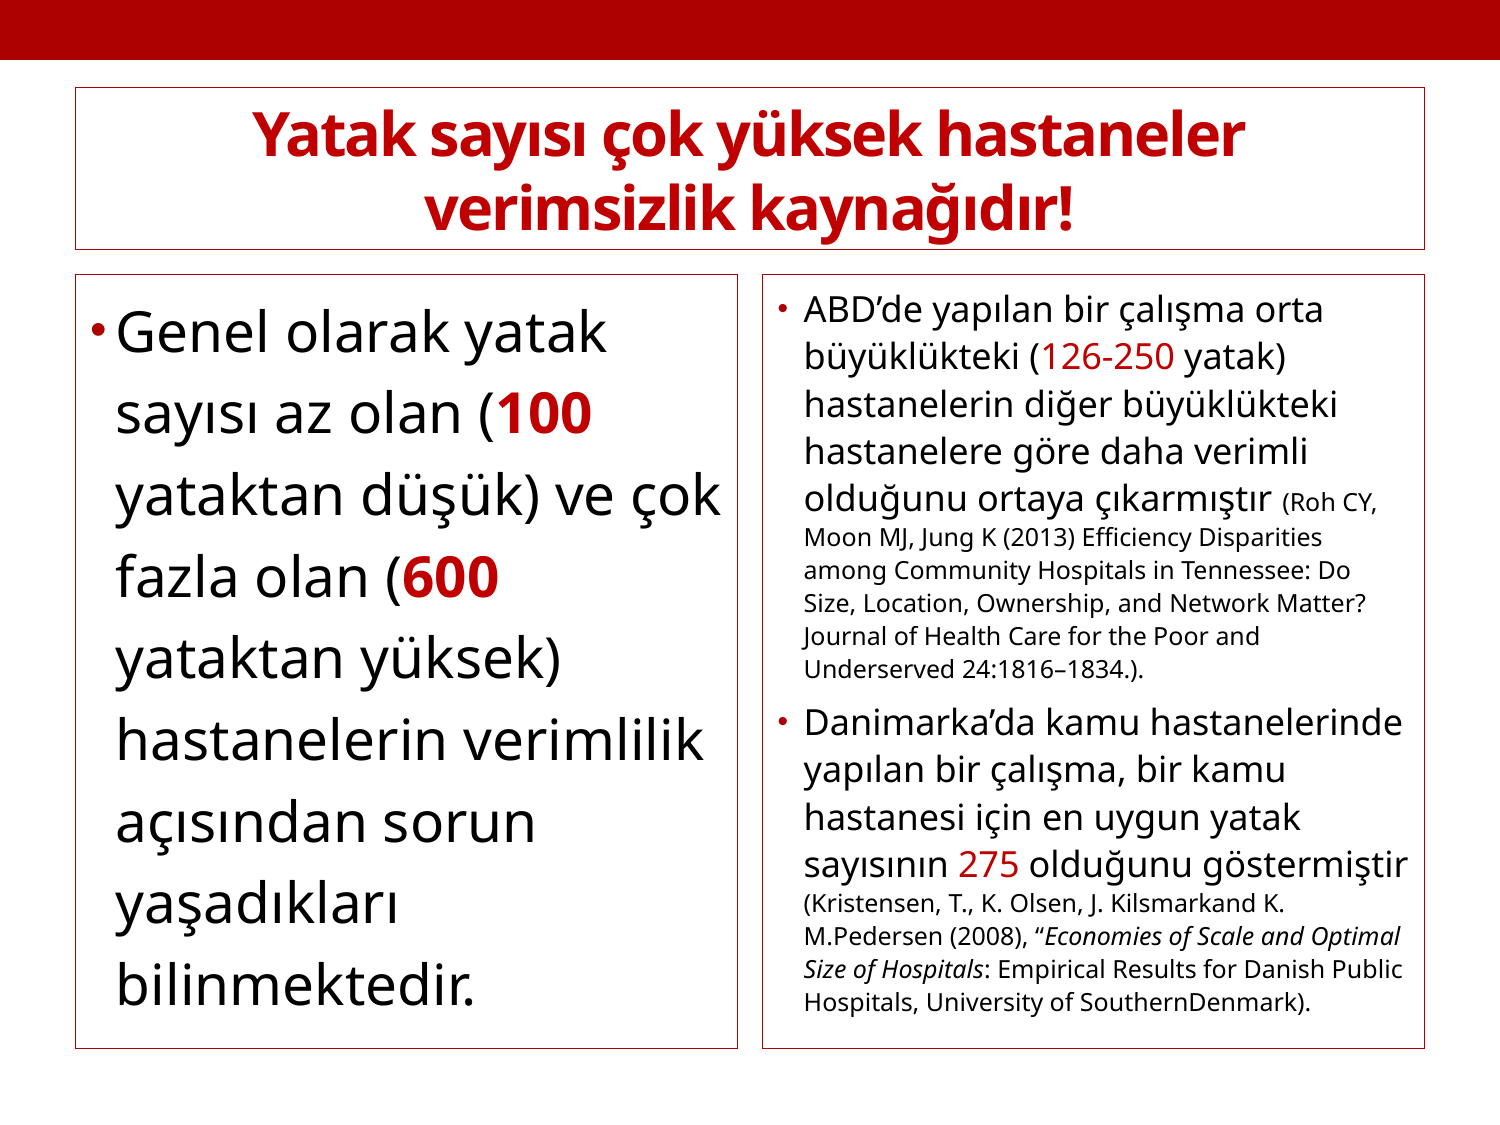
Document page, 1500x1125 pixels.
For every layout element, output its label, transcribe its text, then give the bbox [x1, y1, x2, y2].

title Yatak sayısı çok yüksek hastaneler verimsizlik kaynağıdır! [75, 87, 1425, 250]
list Genel olarak yatak sayısı az olan (100 yataktan düşük) ve çok fazla olan (600 yataktan yüksek) hastanelerin verimlilik açısından sorun yaşadıkları bilinmektedir. [75, 274, 738, 1049]
list ABD’de yapılan bir çalışma orta büyüklükteki (126-250 yatak) hastanelerin diğer büyüklükteki hastanelere göre daha verimli olduğunu ortaya çıkarmıştır (Roh CY, Moon MJ, Jung K (2013) Efficiency Disparities among Community Hospitals in Tennessee: Do Size, Location, Ownership, and Network Matter? Journal of Health Care for the Poor and Underserved 24:1816–1834.). Danimarka’da kamu hastanelerinde yapılan bir çalışma, bir kamu hastanesi için en uygun yatak sayısının 275 olduğunu göstermiştir (Kristensen, T., K. Olsen, J. Kilsmarkand K. M.Pedersen (2008), “Economies of Scale and Optimal Size of Hospitals: Empirical Results for Danish Public Hospitals, University of SouthernDenmark). [762, 274, 1425, 1049]
